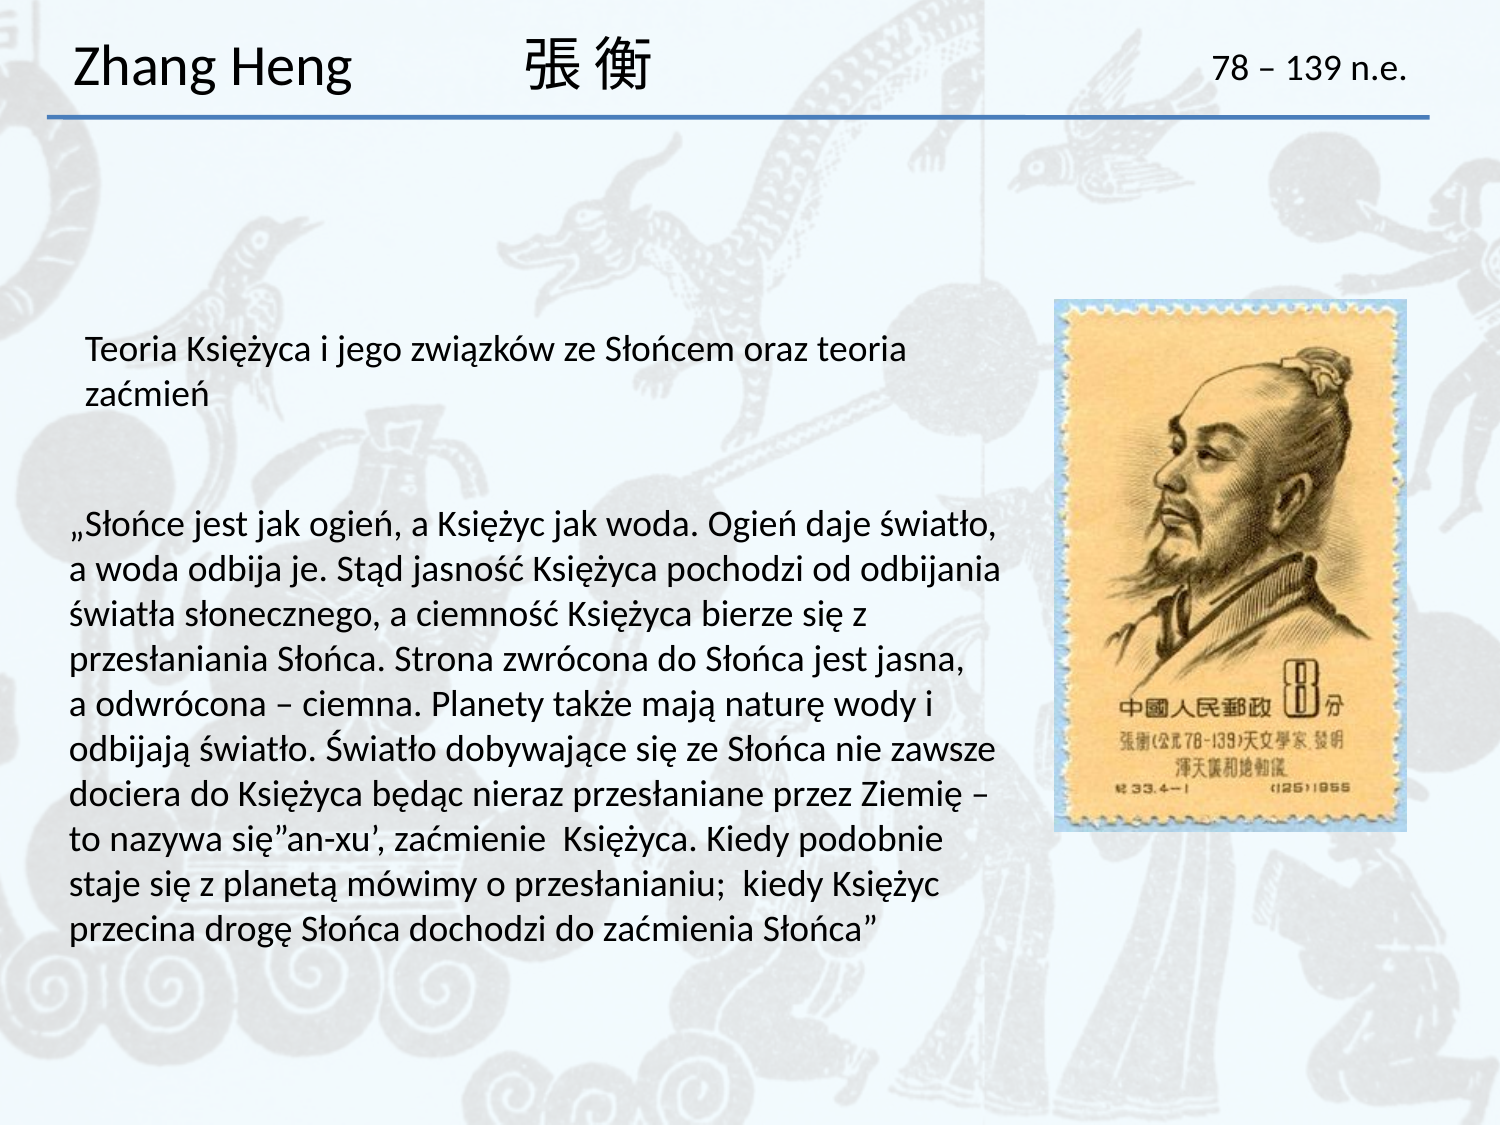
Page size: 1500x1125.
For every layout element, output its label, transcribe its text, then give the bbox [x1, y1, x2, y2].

text_box 78 – 139 n.e. [1196, 35, 1423, 95]
text_box Teoria Księżyca i jego związków ze Słońcem oraz teoria zaćmień [70, 316, 1020, 422]
text_box Zhang Heng 張 衡 [58, 19, 1430, 105]
text_box „Słońce jest jak ogień, a Księżyc jak woda. Ogień daje światło, a woda odbija je. Stąd jasność Księżyca pochodzi od odbijania światła słonecznego, a ciemność Księżyca bierze się z przesłaniania Słońca. Strona zwrócona do Słońca jest jasna, a odwrócona – ciemna. Planety także mają naturę wody i odbijają światło. Światło dobywające się ze Słońca nie zawsze dociera do Księżyca będąc nieraz przesłaniane przez Ziemię – to nazywa się”an-xu’, zaćmienie Księżyca. Kiedy podobnie staje się z planetą mówimy o przesłanianiu; kiedy Księżyc przecina drogę Słońca dochodzi do zaćmienia Słońca” [54, 491, 1026, 957]
picture [1054, 298, 1407, 833]
